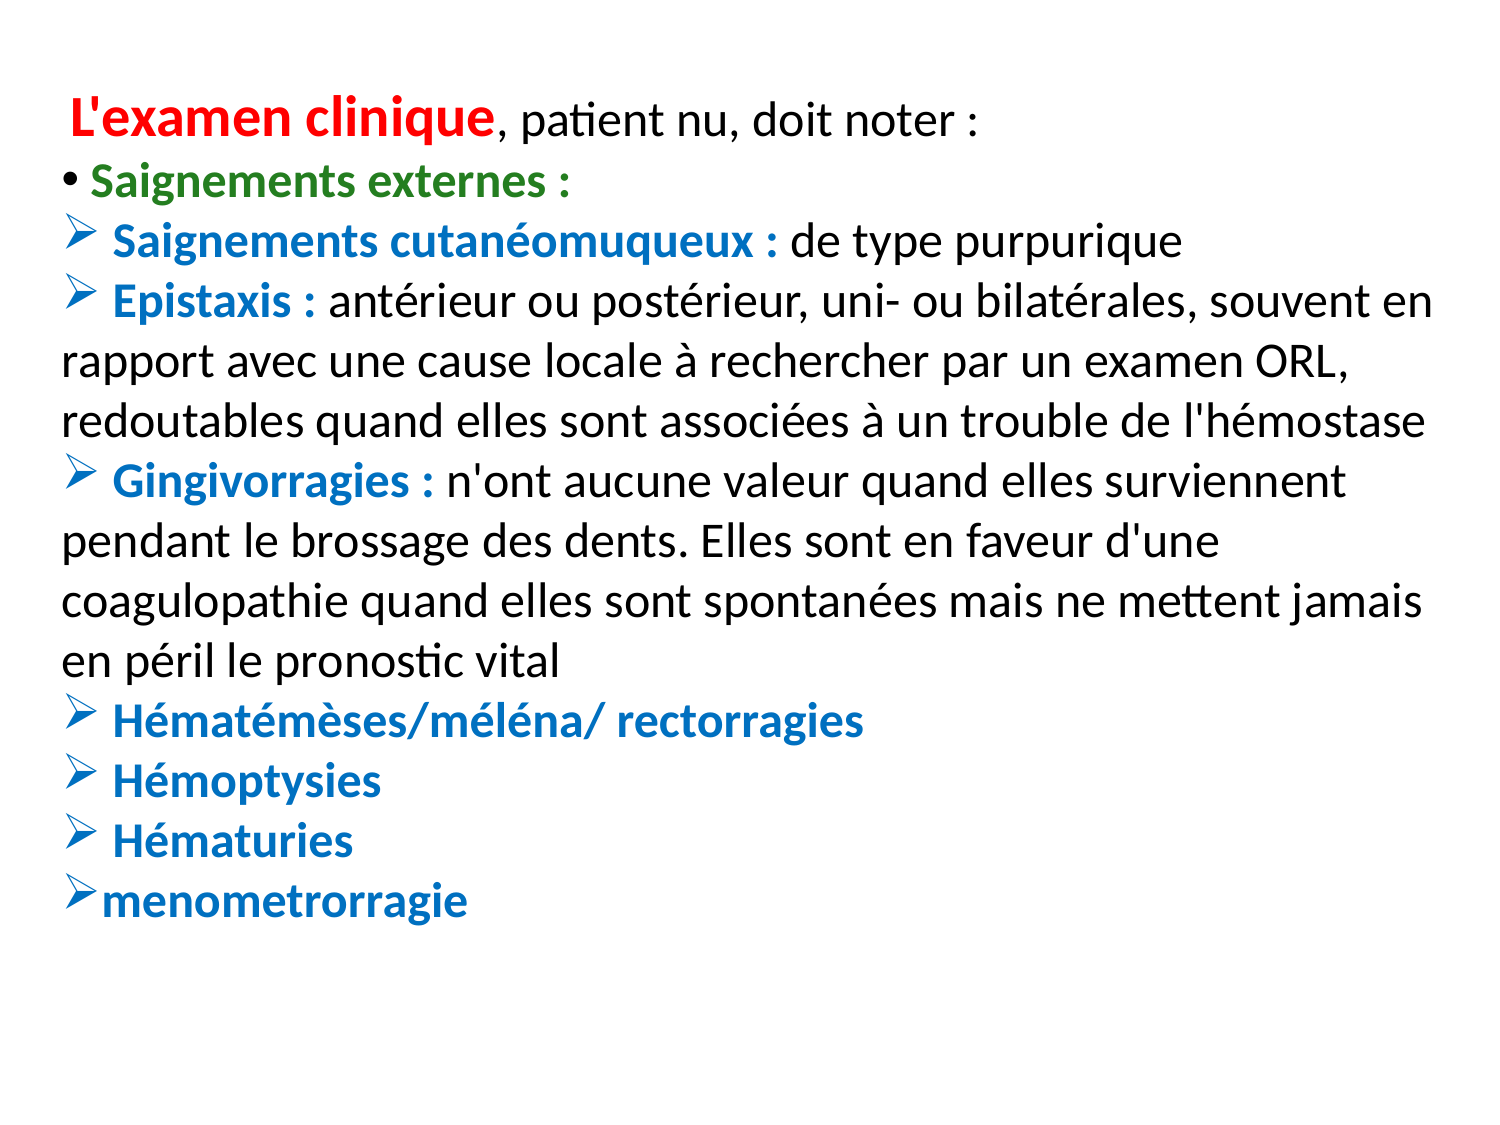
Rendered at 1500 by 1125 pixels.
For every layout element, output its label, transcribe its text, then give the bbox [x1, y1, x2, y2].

text_box L'examen clinique, patient nu, doit noter : Saignements externes : Saignements cutanéomuqueux : de type purpurique Epistaxis : antérieur ou postérieur, uni- ou bilatérales, souvent en rapport avec une cause locale à rechercher par un examen ORL, redoutables quand elles sont associées à un trouble de l'hémostase Gingivorragies : n'ont aucune valeur quand elles surviennent pendant le brossage des dents. Elles sont en faveur d'une coagulopathie quand elles sont spontanées mais ne mettent jamais en péril le pronostic vital Hématémèses/méléna/ rectorragies Hémoptysies Hématuries menometrorragie [46, 70, 1465, 936]
